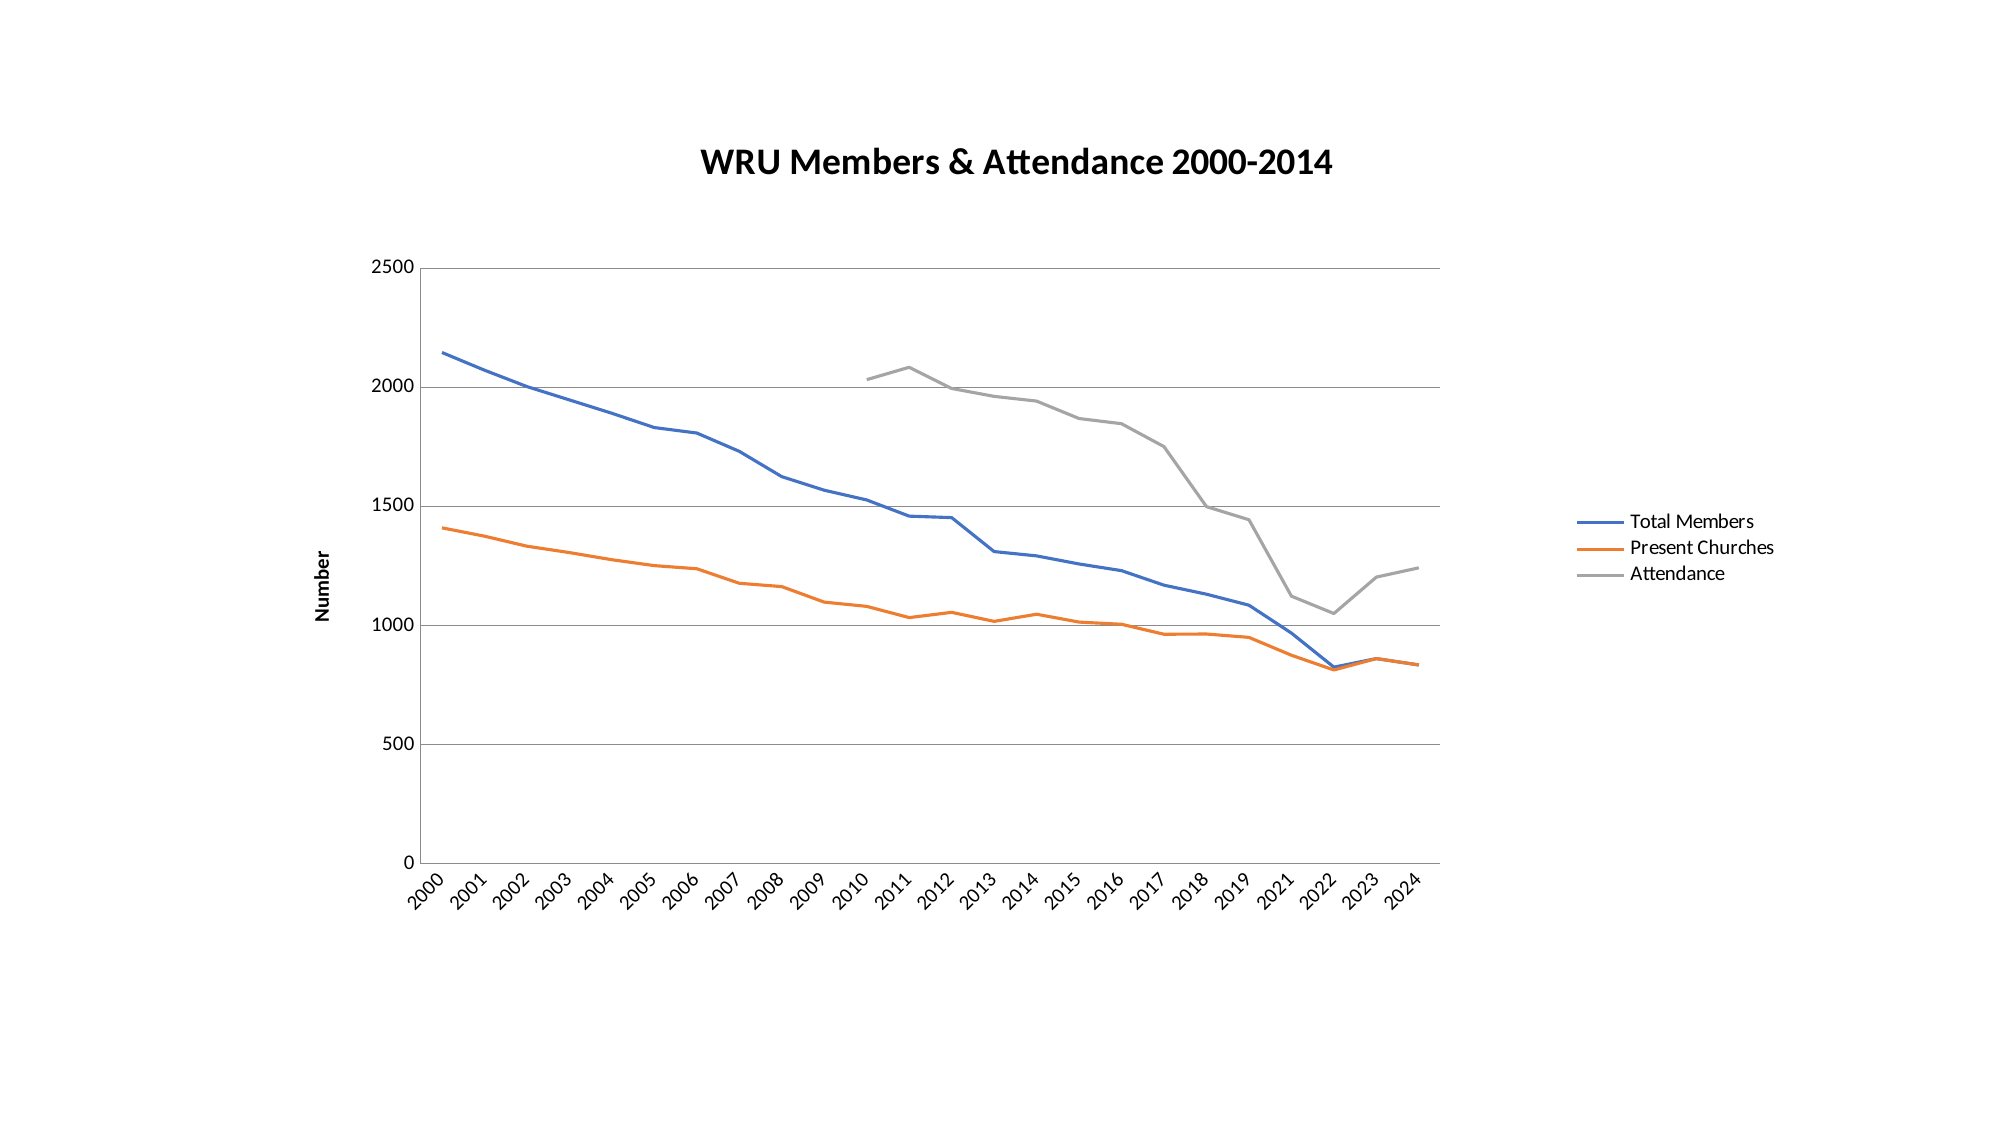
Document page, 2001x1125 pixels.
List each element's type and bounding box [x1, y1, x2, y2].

chart [240, 109, 1794, 989]
